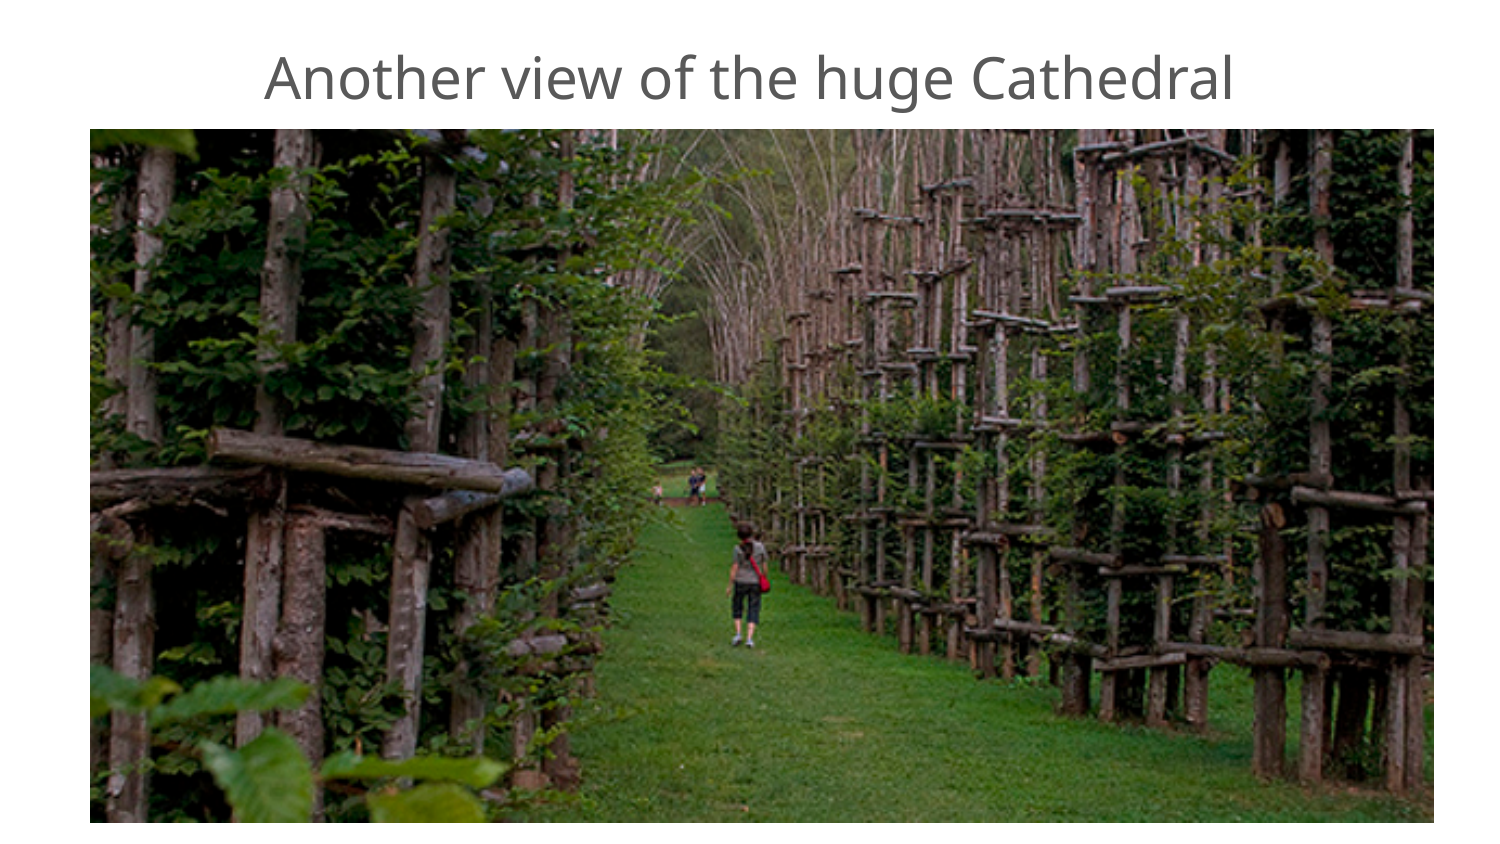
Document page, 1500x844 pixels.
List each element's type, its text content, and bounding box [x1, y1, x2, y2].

subtitle Another view of the huge Cathedral [51, 25, 1449, 130]
picture [90, 129, 1434, 824]
